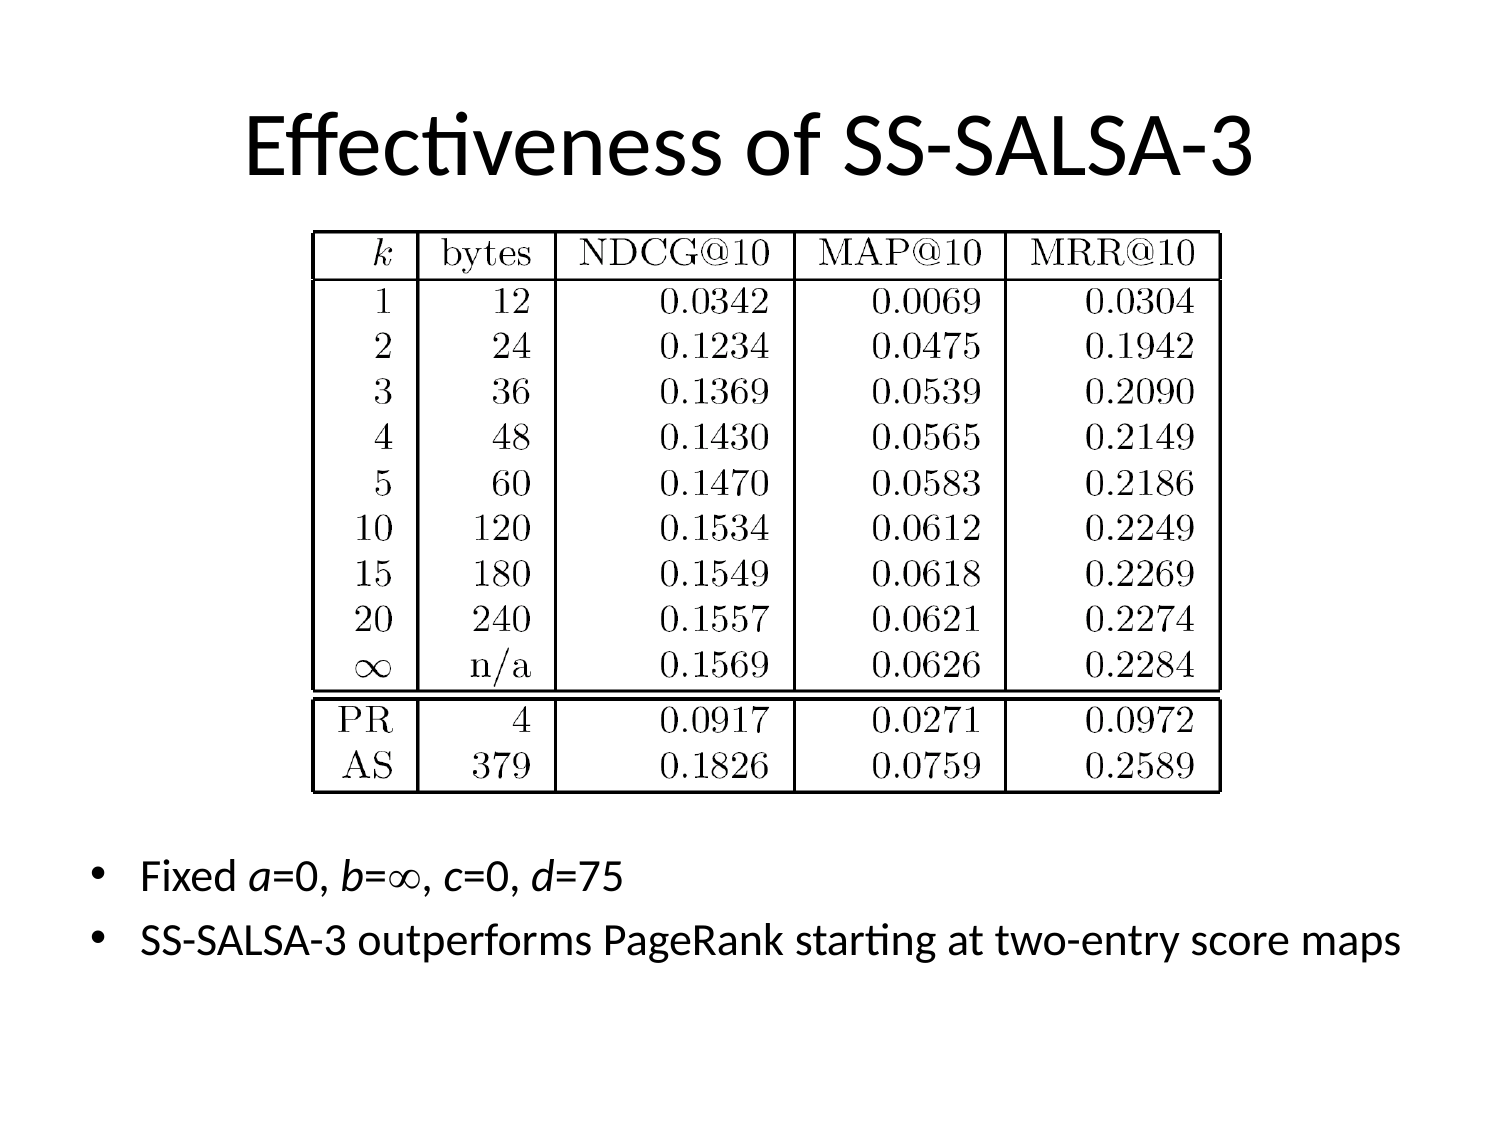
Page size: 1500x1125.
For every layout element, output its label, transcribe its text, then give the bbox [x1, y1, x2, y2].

list Fixed a=0, b=, c=0, d=75 SS-SALSA-3 outperforms PageRank starting at two-entry score maps [75, 837, 1425, 1025]
title Effectiveness of SS-SALSA-3 [75, 45, 1425, 233]
picture [306, 224, 1226, 798]
